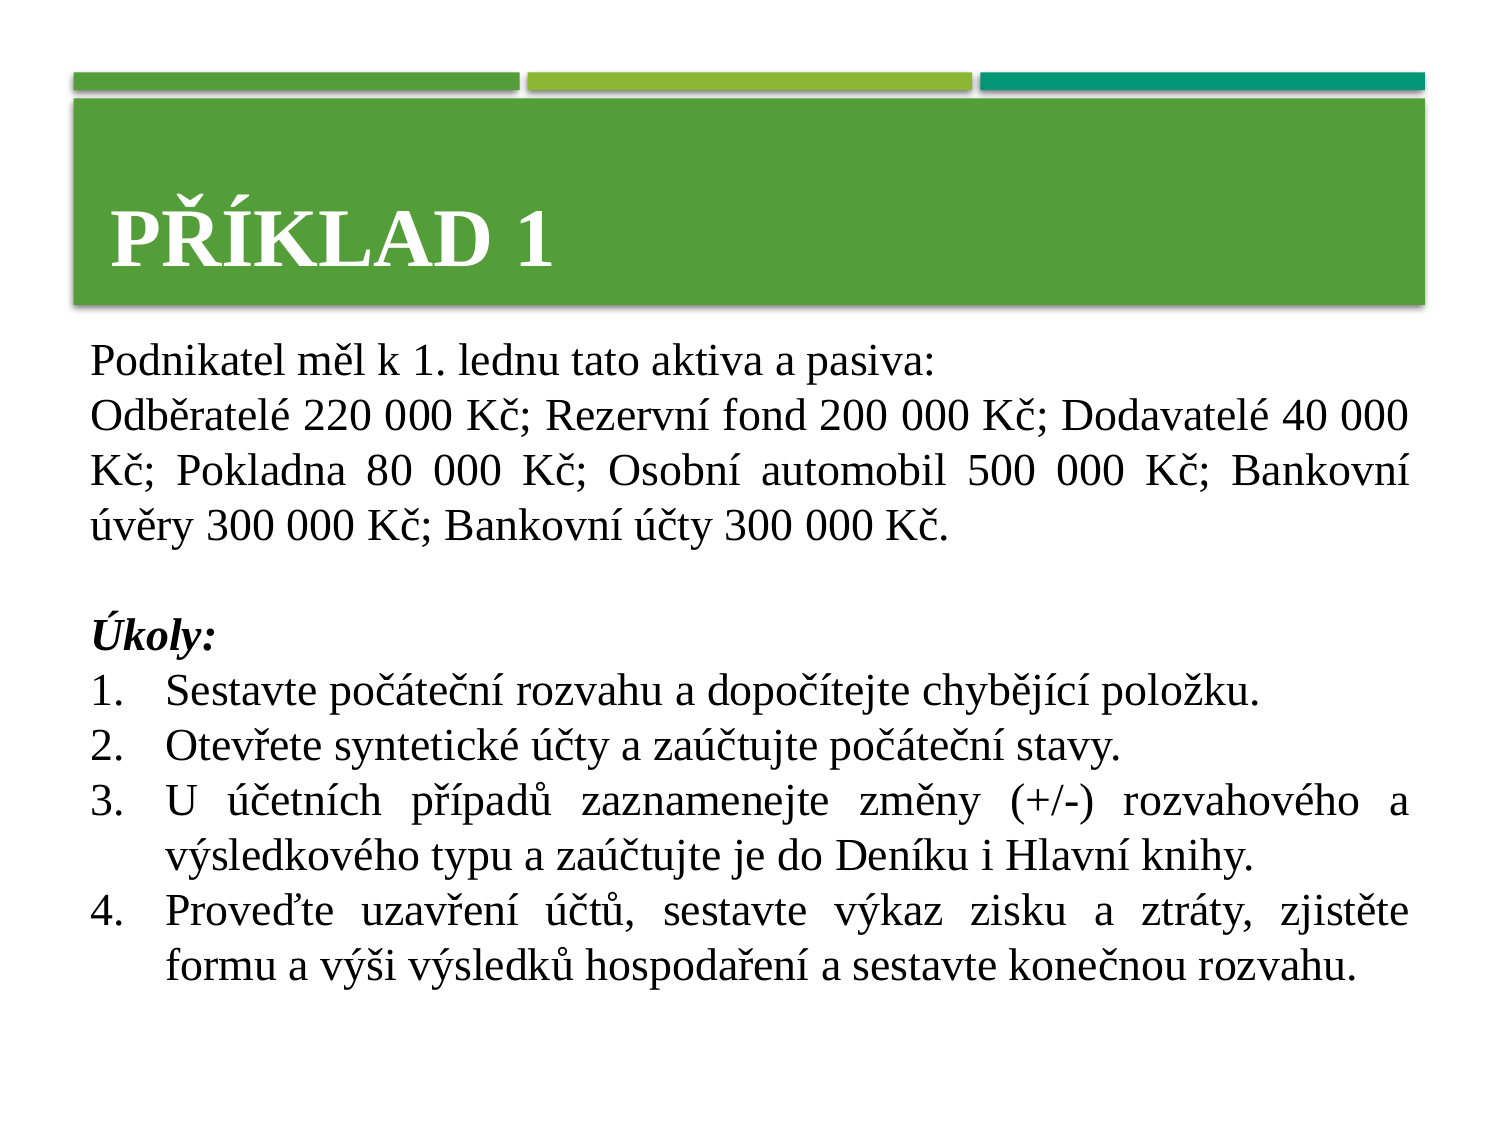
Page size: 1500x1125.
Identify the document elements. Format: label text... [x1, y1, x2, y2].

title Příklad 1 [95, 112, 1406, 291]
text_box Podnikatel měl k 1. lednu tato aktiva a pasiva: Odběratelé 220 000 Kč; Rezervní fond 200 000 Kč; Dodavatelé 40 000 Kč; Pokladna 80 000 Kč; Osobní automobil 500 000 Kč; Bankovní úvěry 300 000 Kč; Bankovní účty 300 000 Kč. Úkoly: Sestavte počáteční rozvahu a dopočítejte chybějící položku. Otevřete syntetické účty a zaúčtujte počáteční stavy. U účetních případů zaznamenejte změny (+/-) rozvahového a výsledkového typu a zaúčtujte je do Deníku i Hlavní knihy. Proveďte uzavření účtů, sestavte výkaz zisku a ztráty, zjistěte formu a výši výsledků hospodaření a sestavte konečnou rozvahu. [75, 322, 1426, 1052]
